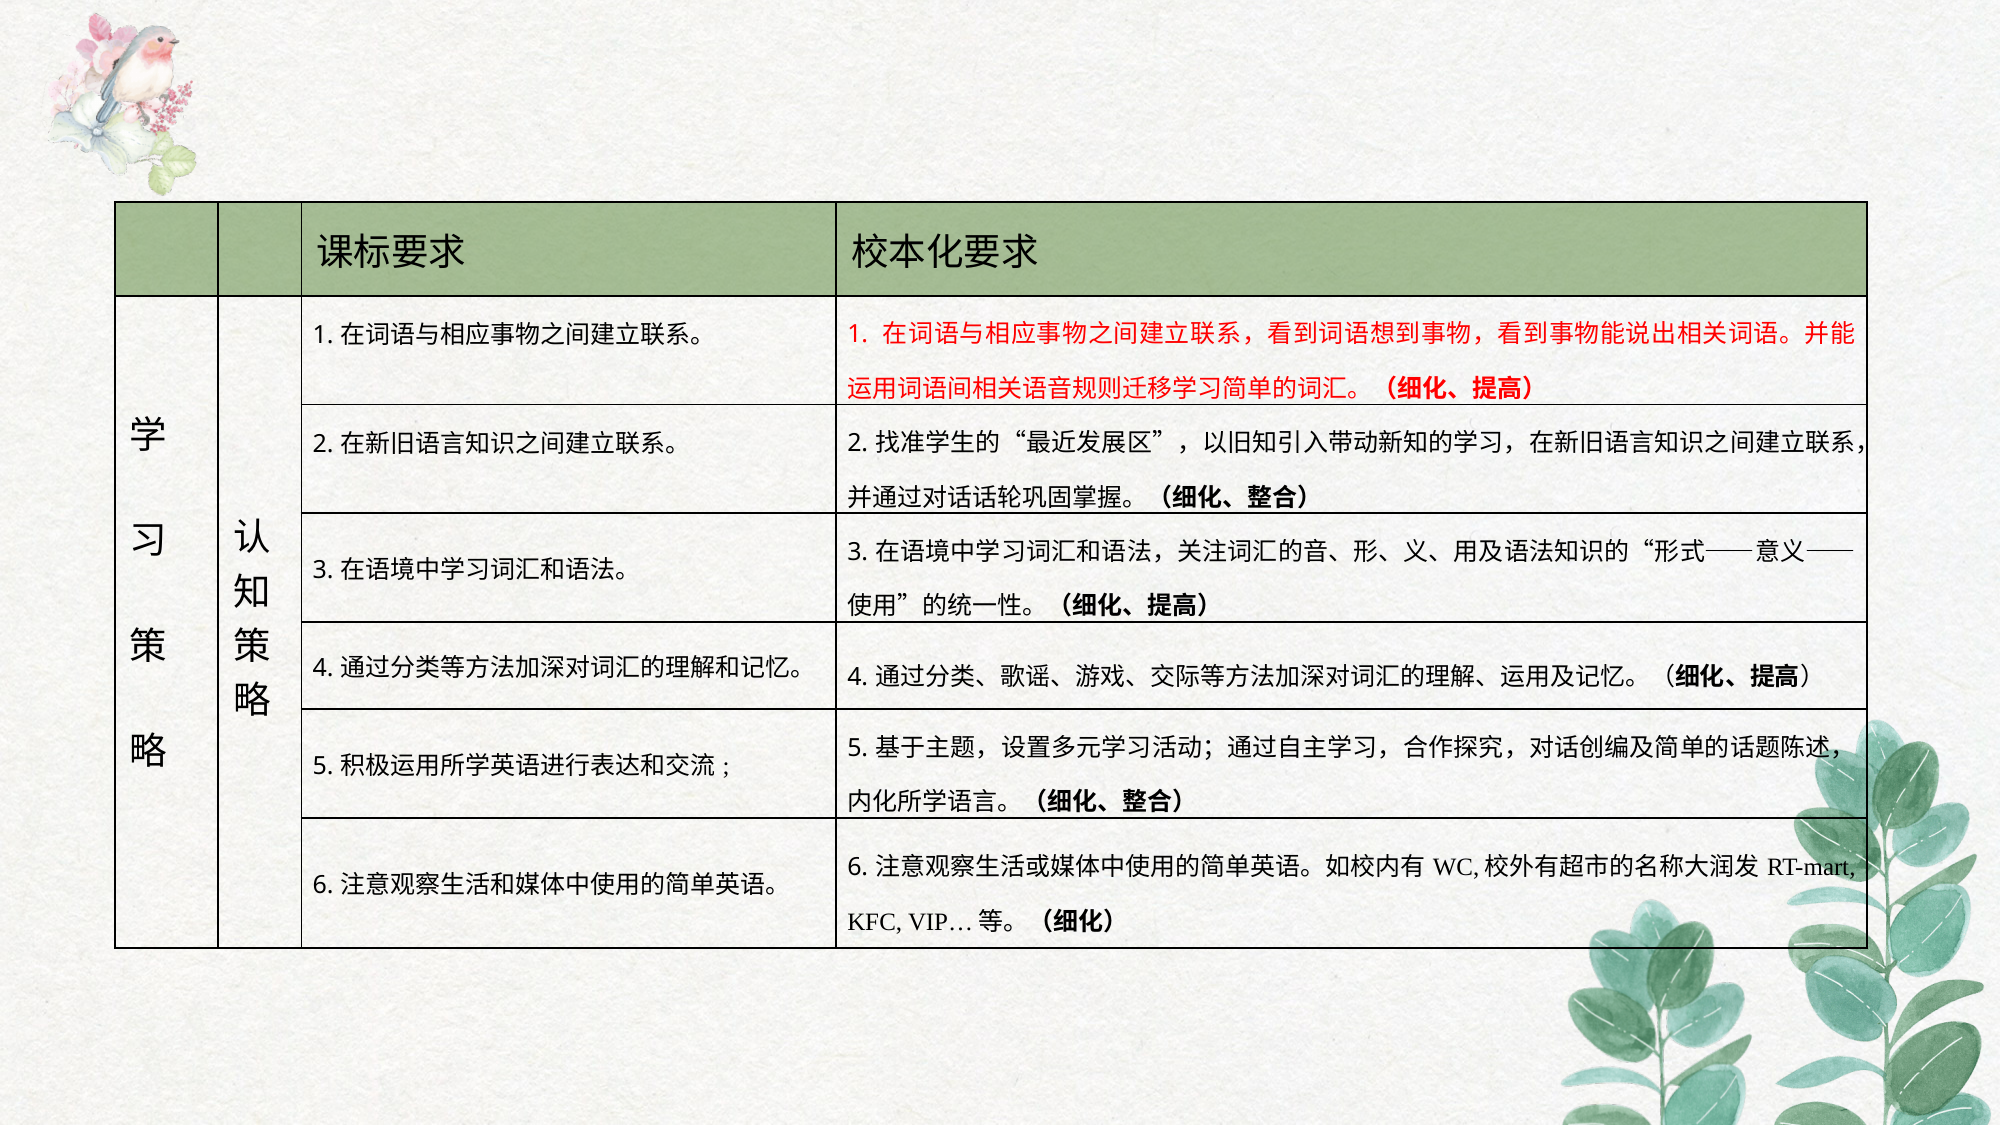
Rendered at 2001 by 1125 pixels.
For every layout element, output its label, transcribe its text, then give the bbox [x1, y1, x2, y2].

table_cell 6.注意观察生活和媒体中使用的简单英语。 [302, 819, 835, 947]
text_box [36, 23, 214, 182]
table_cell 3.在语境中学习词汇和语法。 [302, 514, 835, 621]
table_cell 认 知 策 略 [219, 297, 301, 947]
table_cell 学 习 策 略 [116, 297, 217, 947]
table_header 校本化要求 [837, 203, 1866, 295]
table_cell 5.基于主题，设置多元学习活动；通过自主学习，合作探究，对话创编及简单的话题陈述，内化所学语言。（细化、整合） [837, 710, 1510, 817]
table_header 课标要求 [302, 203, 835, 295]
table_cell 1. 在词语与相应事物之间建立联系，看到词语想到事物，看到事物能说出相关词语。并能运用词语间相关语音规则迁移学习简单的词汇。（细化、提高） [837, 297, 1866, 404]
table_header [219, 203, 301, 295]
picture [0, 0, 2000, 1125]
table_cell 6.注意观察生活或媒体中使用的简单英语。如校内有WC,校外有超市的名称大润发RT-mart, KFC, VIP…等。（细化） [837, 819, 1510, 947]
table_cell 4.通过分类等方法加深对词汇的理解和记忆。 [302, 623, 835, 708]
table_cell 2.找准学生的“最近发展区”，以旧知引入带动新知的学习，在新旧语言知识之间建立联系，并通过对话话轮巩固掌握。（细化、整合） [837, 405, 1866, 512]
table_cell 5.积极运用所学英语进行表达和交流; [302, 710, 835, 817]
table_cell 4.通过分类、歌谣、游戏、交际等方法加深对词汇的理解、运用及记忆。（细化、提高） [837, 623, 1736, 708]
table_cell 2.在新旧语言知识之间建立联系。 [302, 405, 835, 512]
table_cell 3.在语境中学习词汇和语法，关注词汇的音、形、义、用及语法知识的“形式——意义——使用”的统一性。（细化、提高） [837, 514, 1866, 621]
table_cell 1.在词语与相应事物之间建立联系。 [302, 297, 835, 404]
table_header [116, 203, 217, 295]
